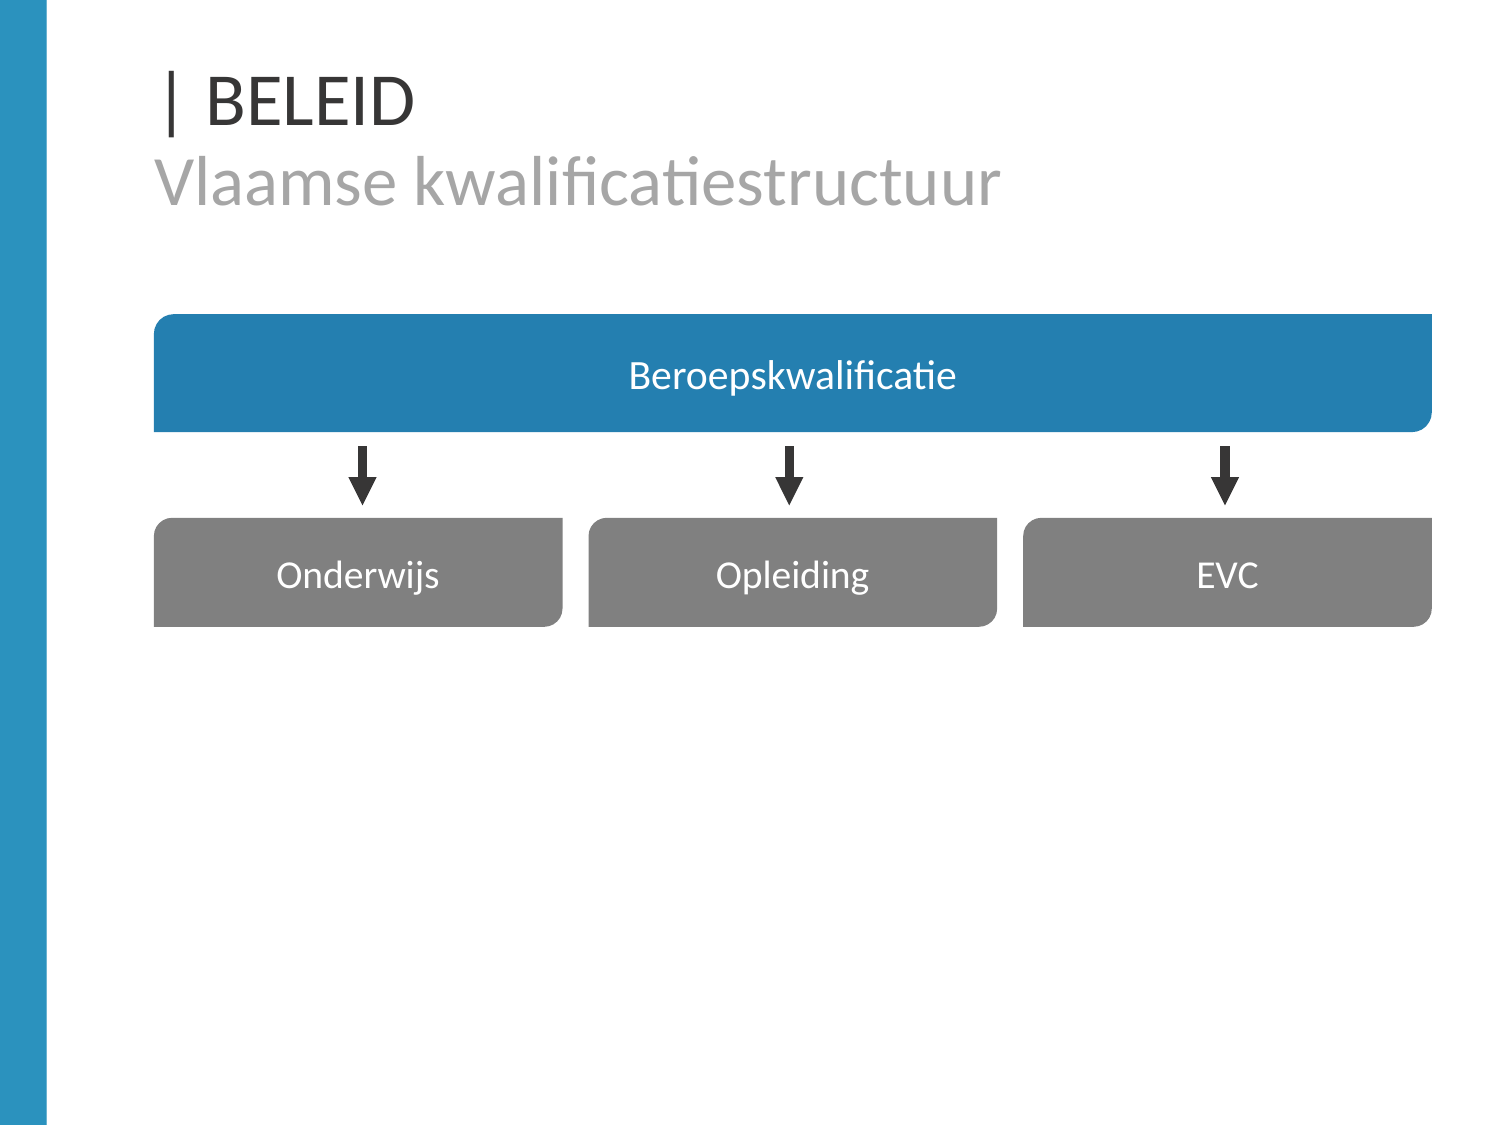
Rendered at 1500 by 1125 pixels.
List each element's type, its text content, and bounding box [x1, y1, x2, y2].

text_box Beroepskwalificatie [152, 312, 1433, 434]
title | BELEID Vlaamse kwalificatiestructuur [154, 61, 1432, 245]
text_box Opleiding [587, 516, 999, 628]
text_box EVC [1022, 516, 1433, 628]
text_box Onderwijs [152, 516, 564, 628]
